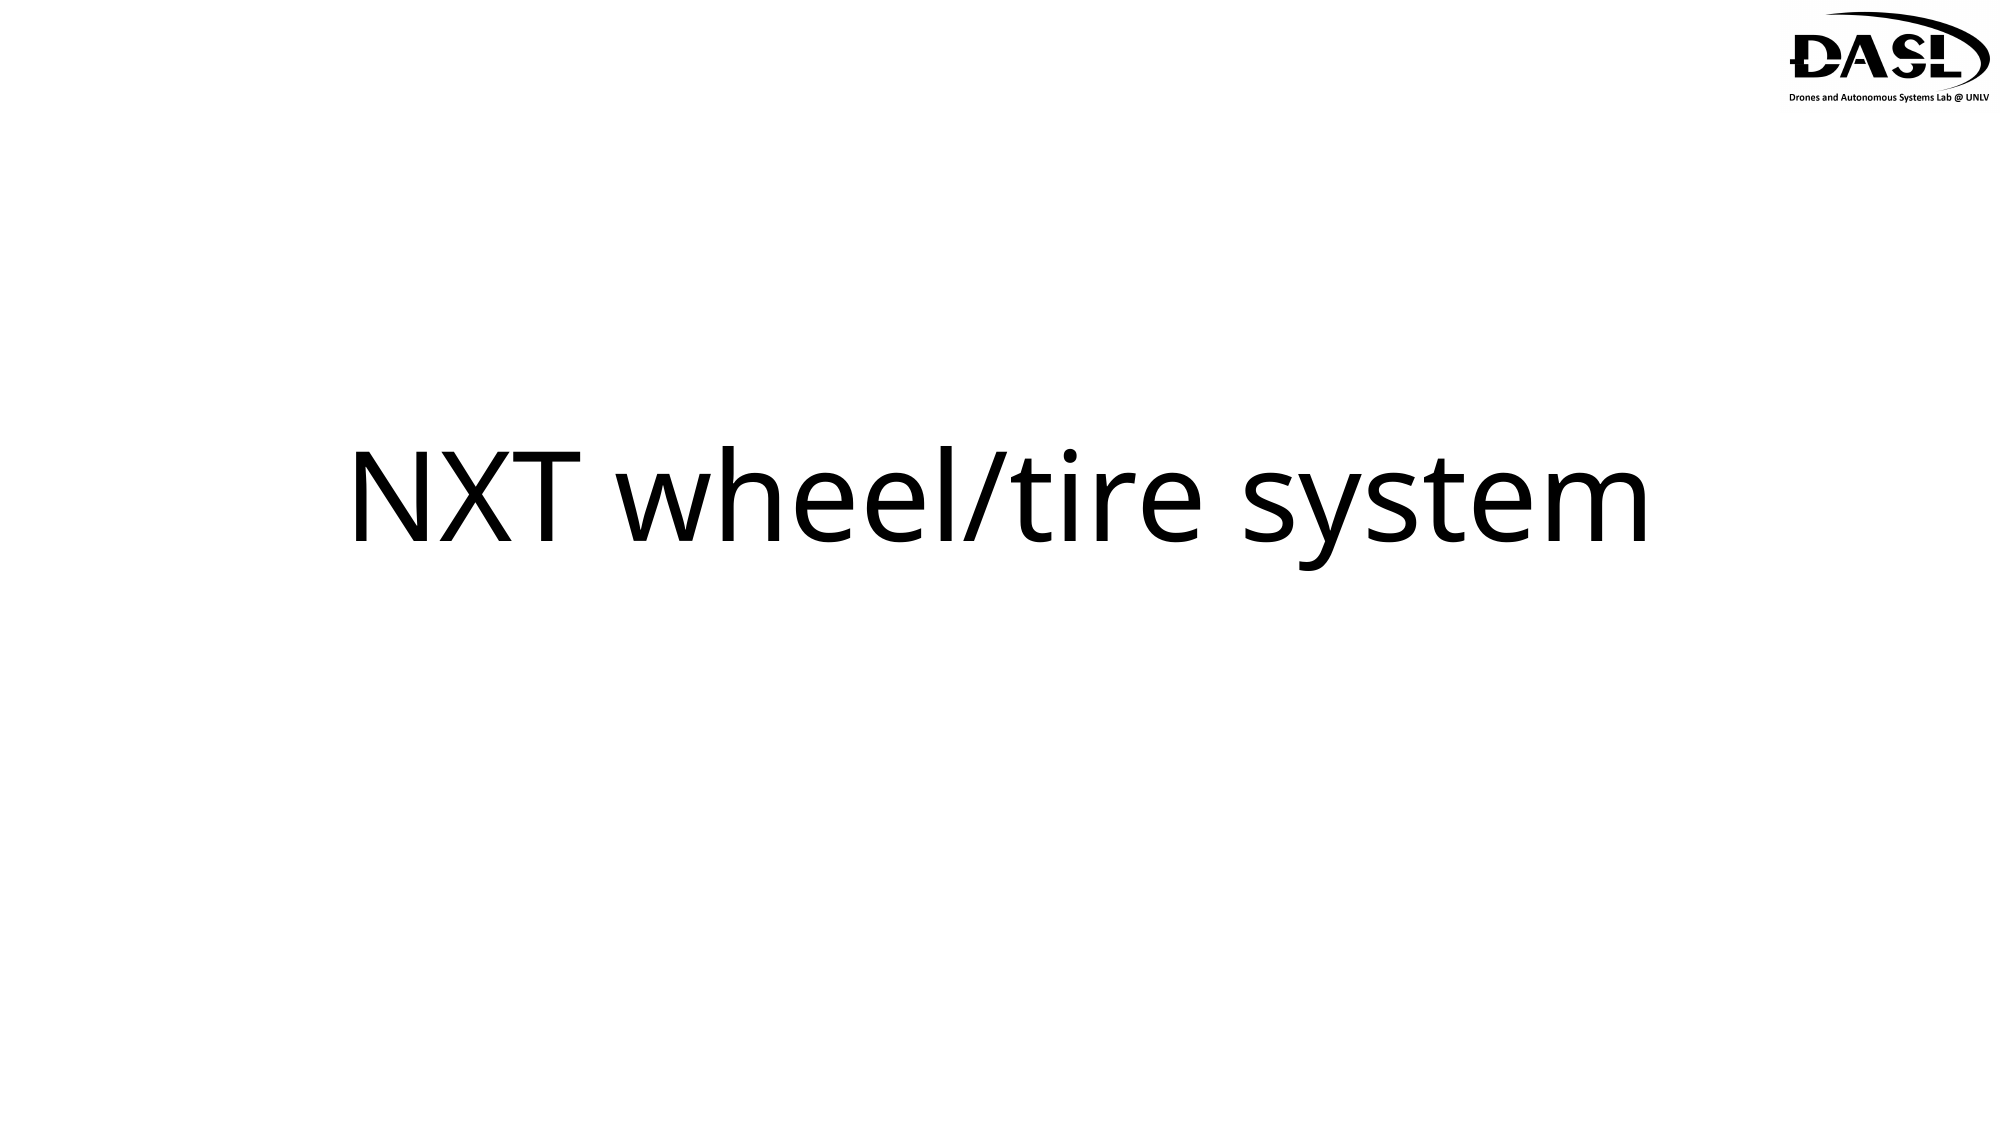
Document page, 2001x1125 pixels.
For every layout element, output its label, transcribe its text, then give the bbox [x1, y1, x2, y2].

picture [1780, 0, 2000, 113]
title NXT wheel/tire system [249, 184, 1750, 576]
